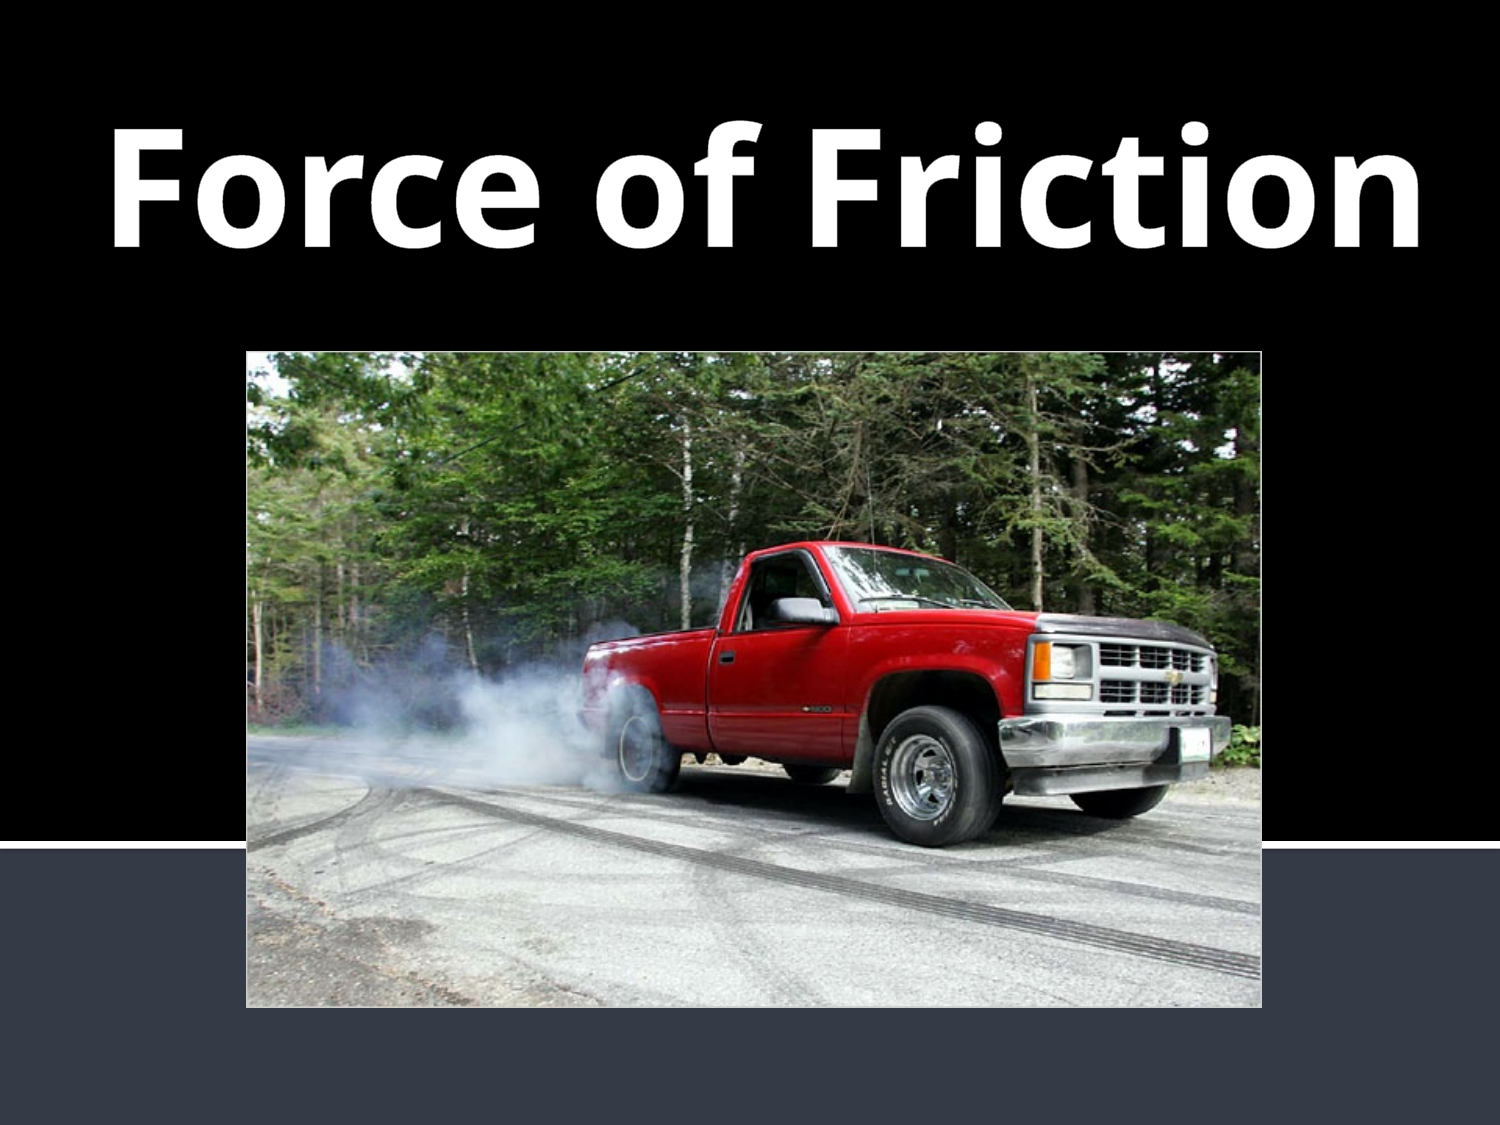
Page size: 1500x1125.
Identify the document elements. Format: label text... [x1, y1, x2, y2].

title Force of Friction [70, 82, 1454, 324]
picture [245, 351, 1262, 1008]
